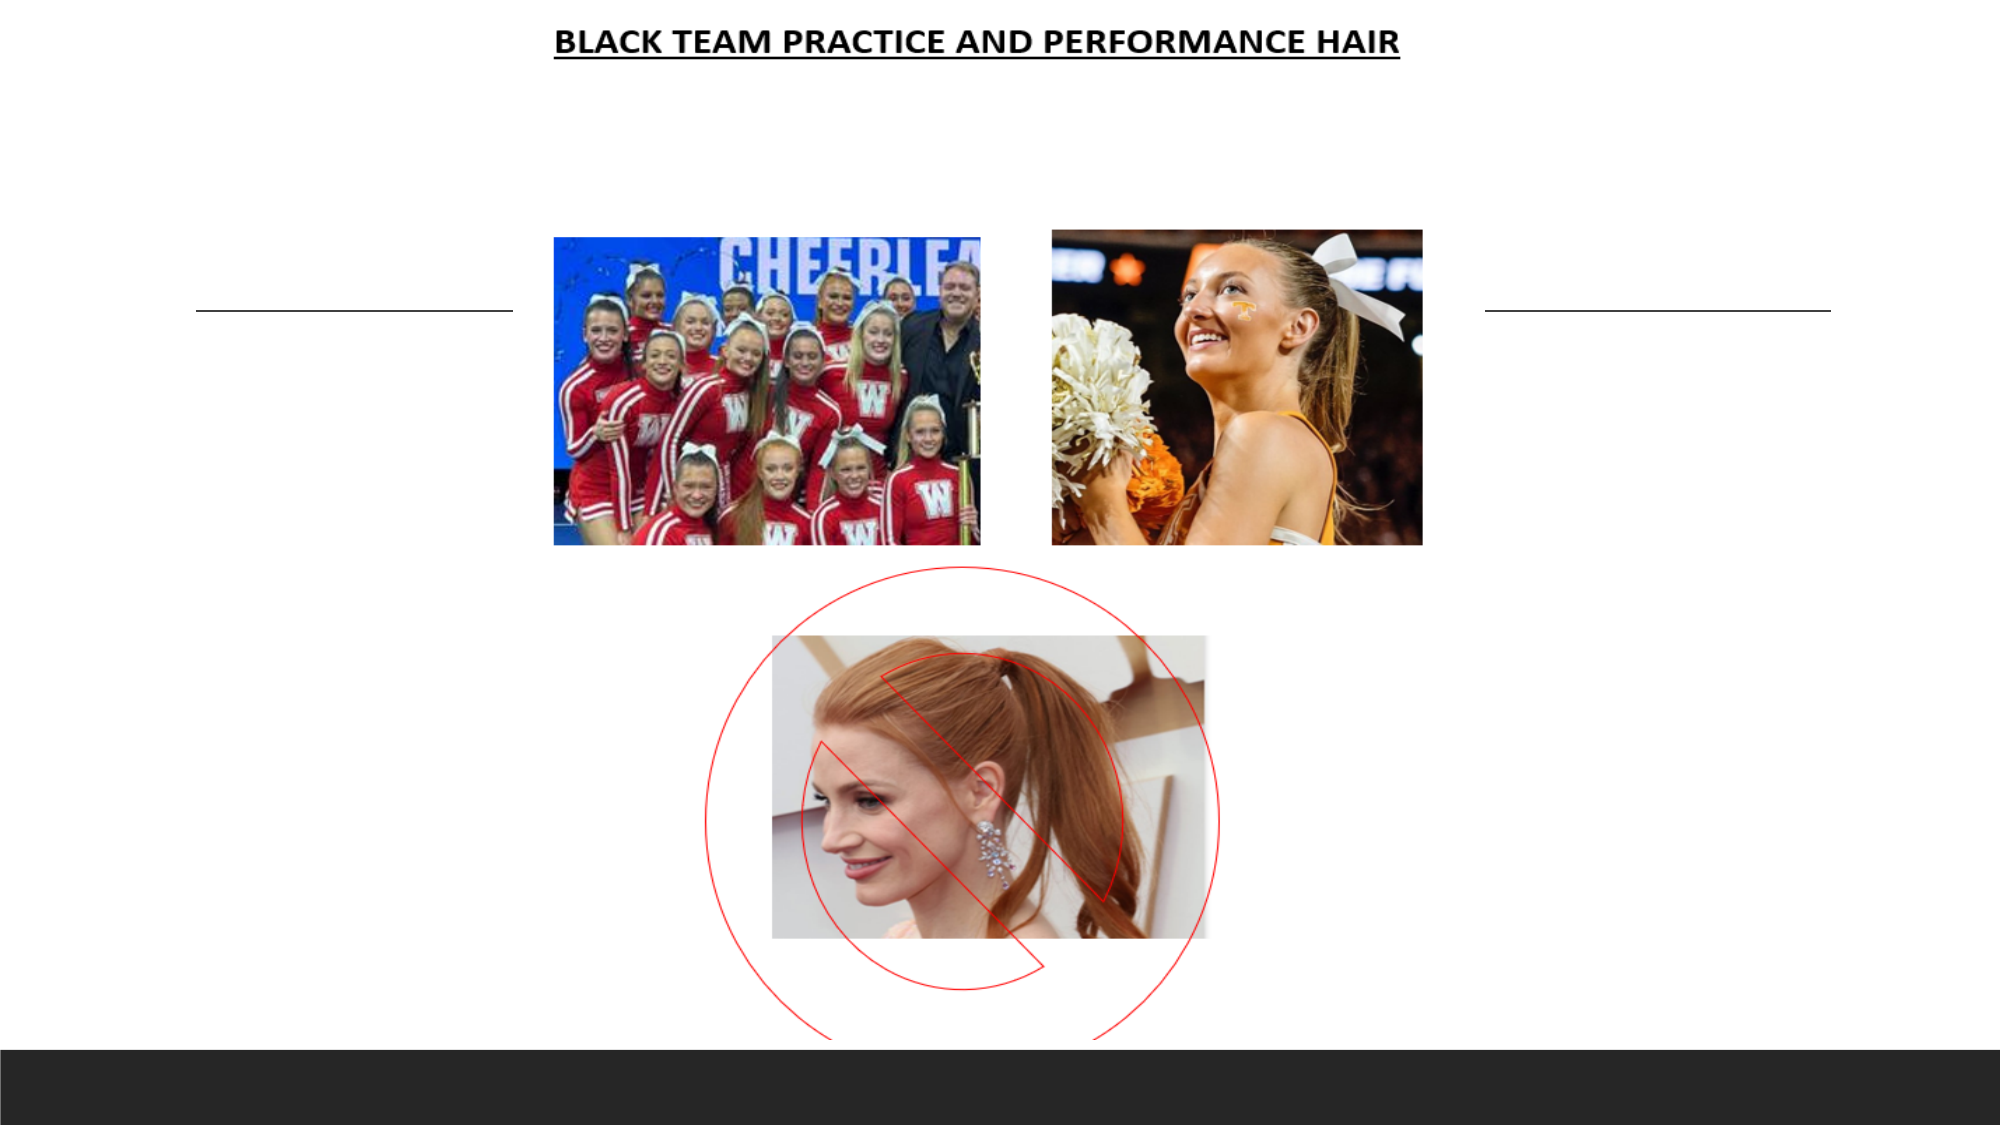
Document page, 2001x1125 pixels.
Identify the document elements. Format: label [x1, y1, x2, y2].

list [512, 0, 1486, 1041]
